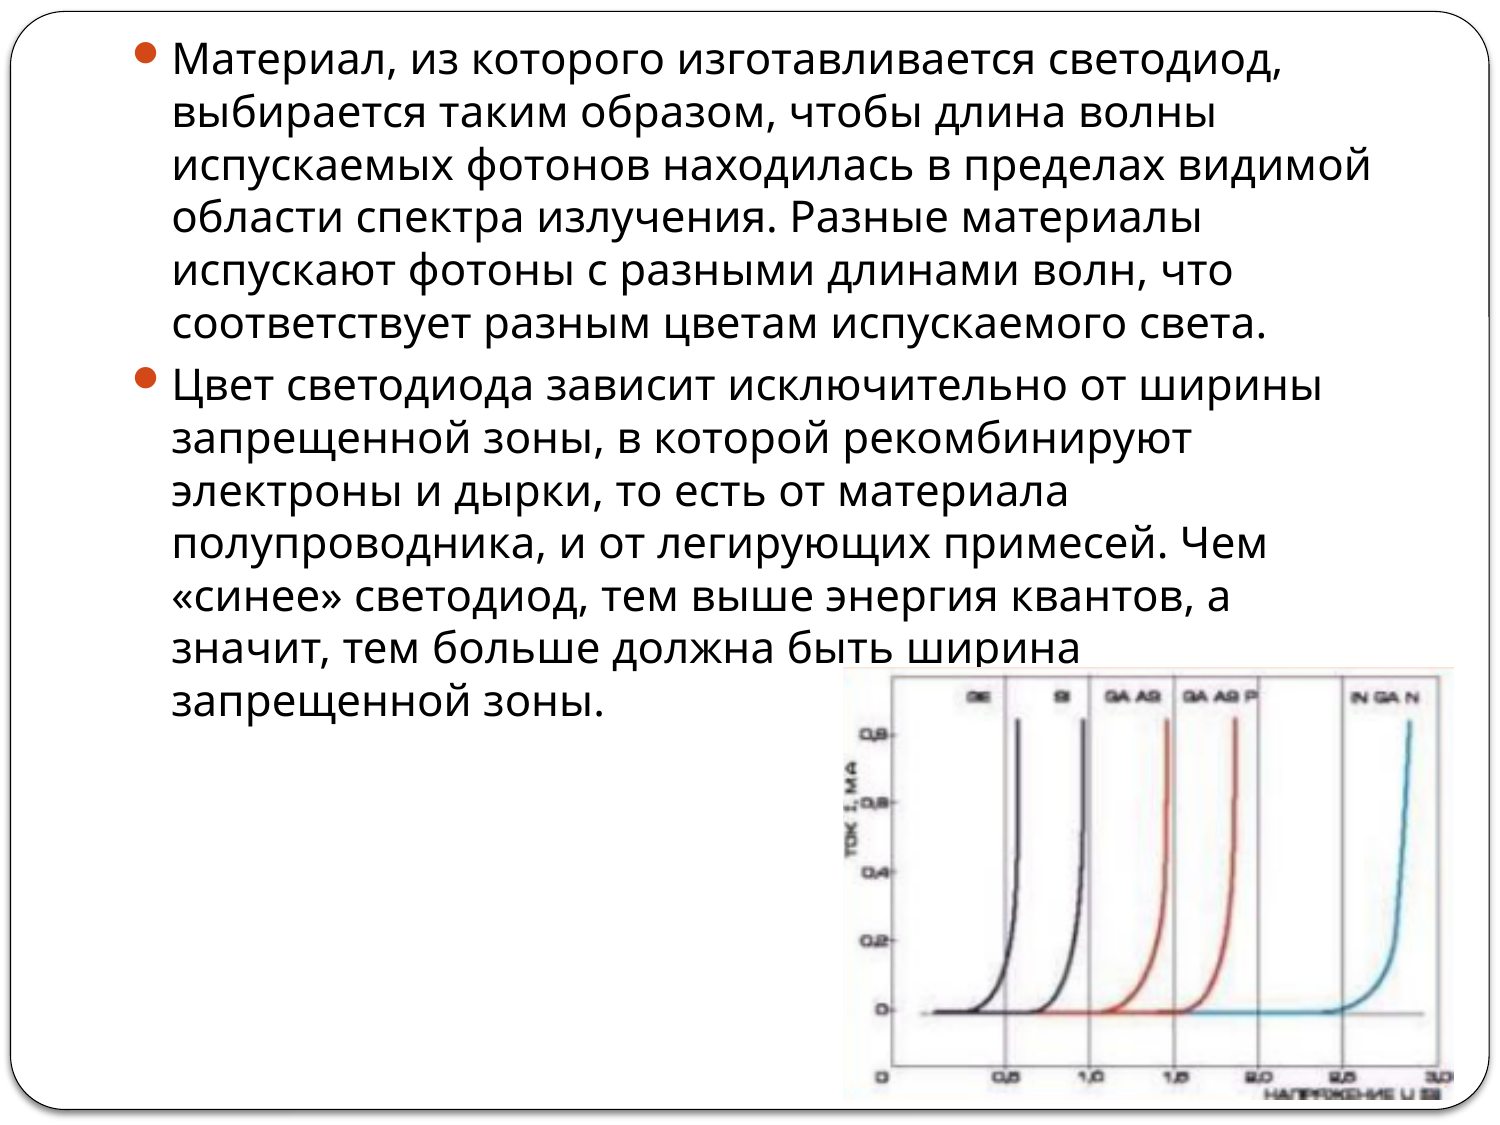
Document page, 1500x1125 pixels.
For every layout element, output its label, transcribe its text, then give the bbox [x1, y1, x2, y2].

picture [843, 667, 1454, 1100]
list Материал, из которого изготавливается светодиод, выбирается таким образом, чтобы длина волны испускаемых фотонов находилась в пределах видимой области спектра излучения. Разные материалы испускают фотоны с разными длинами волн, что соответствует разным цветам испускаемого света. Цвет светодиода зависит исключительно от ширины запрещенной зоны, в которой рекомбинируют электроны и дырки, то есть от материала полупроводника, и от легирующих примесей. Чем «синее» светодиод, тем выше энергия квантов, а значит, тем больше должна быть ширина запрещенной зоны. [117, 23, 1393, 774]
